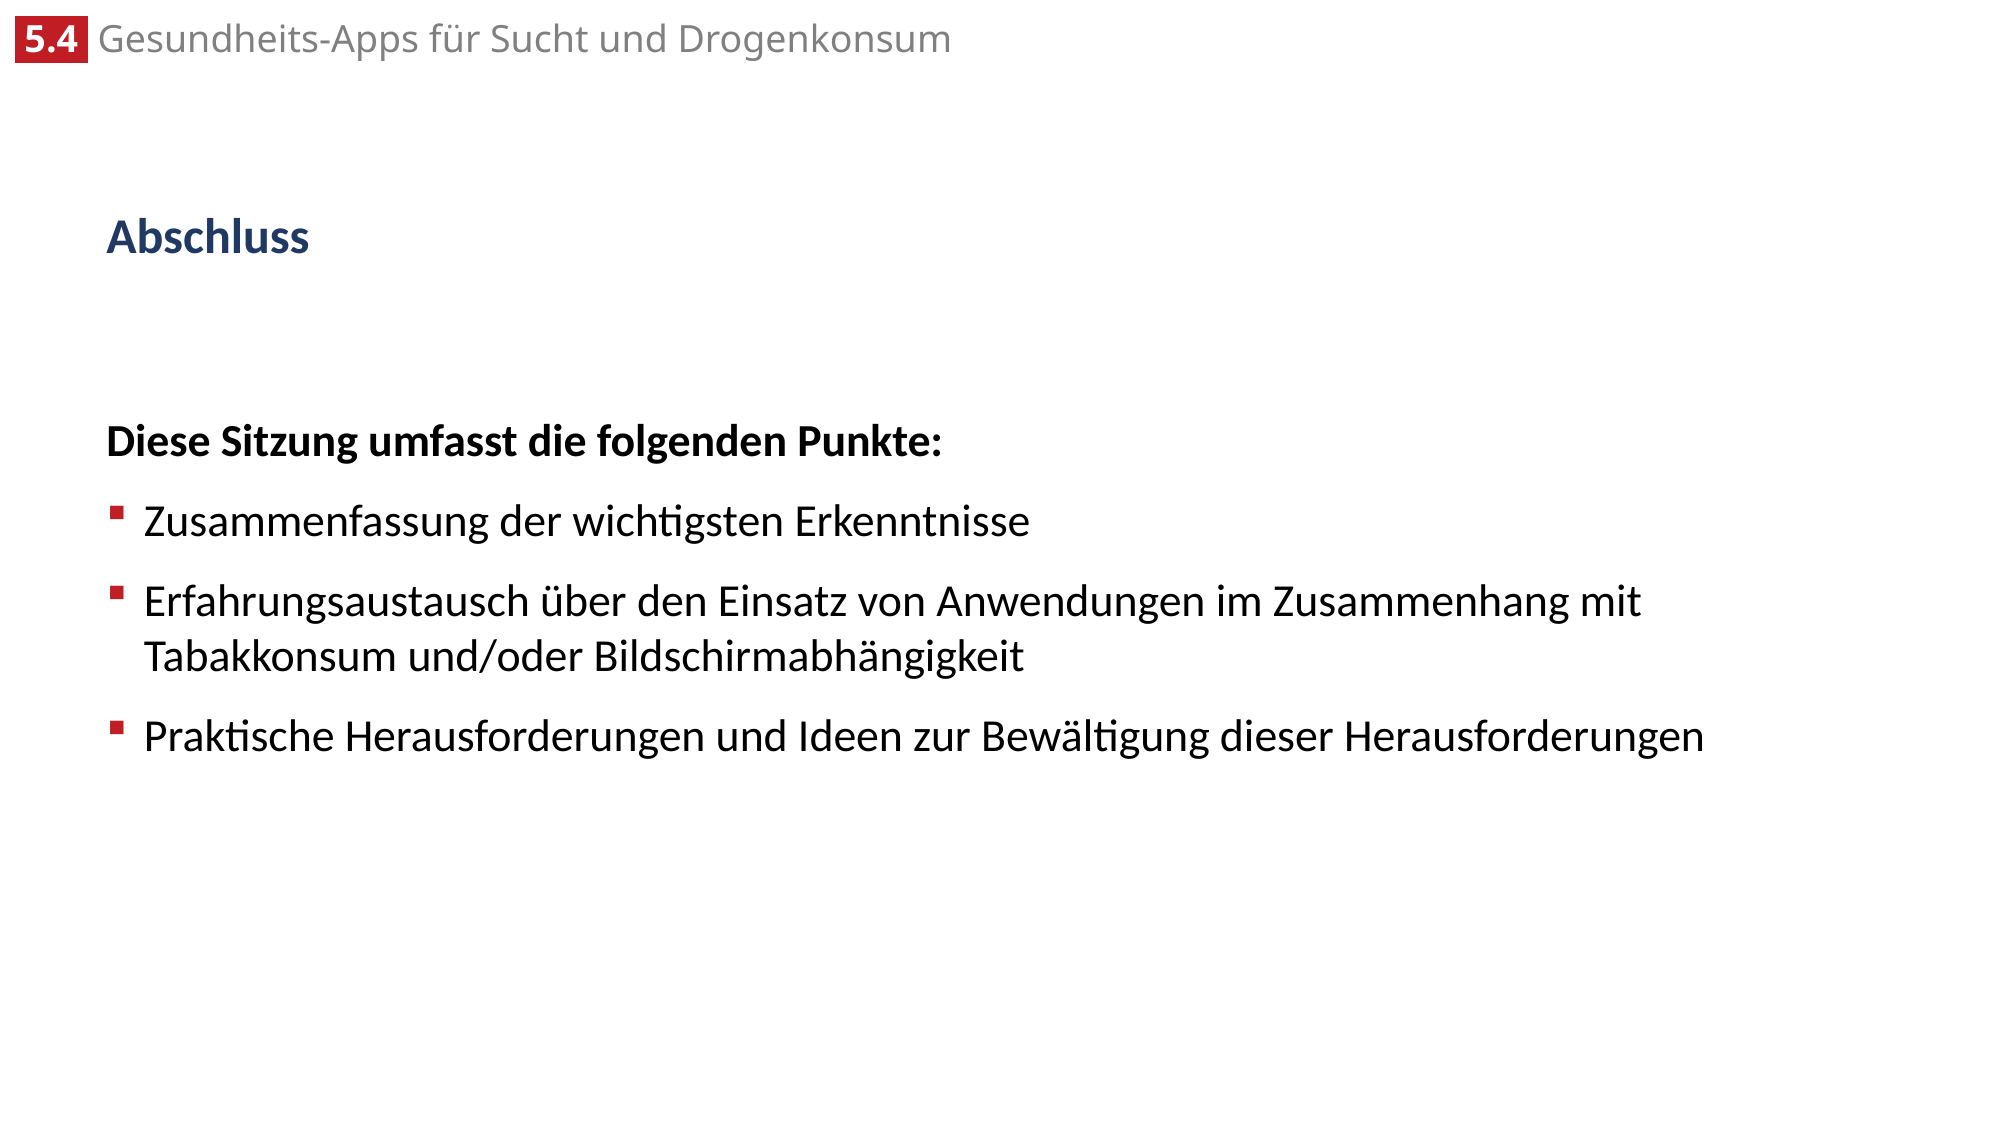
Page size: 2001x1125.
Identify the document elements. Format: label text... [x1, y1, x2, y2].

title Abschluss [91, 177, 1906, 297]
list Diese Sitzung umfasst die folgenden Punkte: Zusammenfassung der wichtigsten Erkenntnisse Erfahrungsaustausch über den Einsatz von Anwendungen im Zusammenhang mit Tabakkonsum und/oder Bildschirmabhängigkeit Praktische Herausforderungen und Ideen zur Bewältigung dieser Herausforderungen [91, 403, 1906, 1051]
